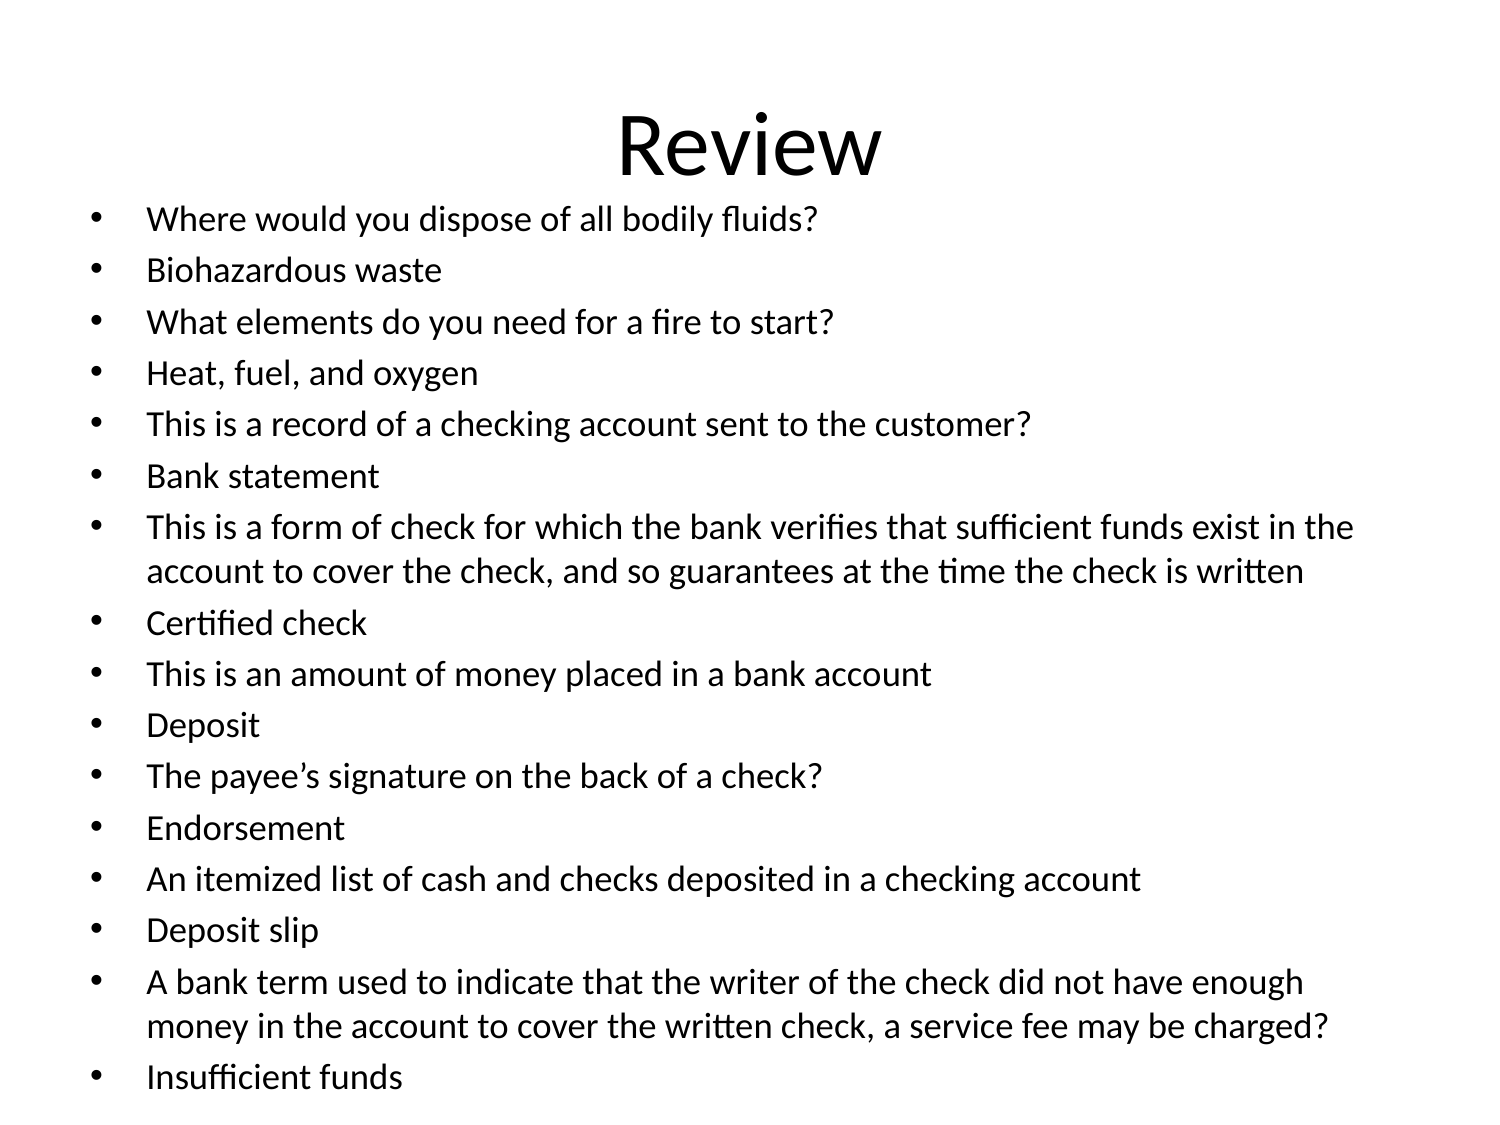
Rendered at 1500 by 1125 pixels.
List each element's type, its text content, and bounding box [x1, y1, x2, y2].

list Where would you dispose of all bodily fluids? Biohazardous waste What elements do you need for a fire to start? Heat, fuel, and oxygen This is a record of a checking account sent to the customer? Bank statement This is a form of check for which the bank verifies that sufficient funds exist in the account to cover the check, and so guarantees at the time the check is written Certified check This is an amount of money placed in a bank account Deposit The payee’s signature on the back of a check? Endorsement An itemized list of cash and checks deposited in a checking account Deposit slip A bank term used to indicate that the writer of the check did not have enough money in the account to cover the written check, a service fee may be charged? Insufficient funds [75, 187, 1425, 1125]
title Review [75, 45, 1425, 187]
